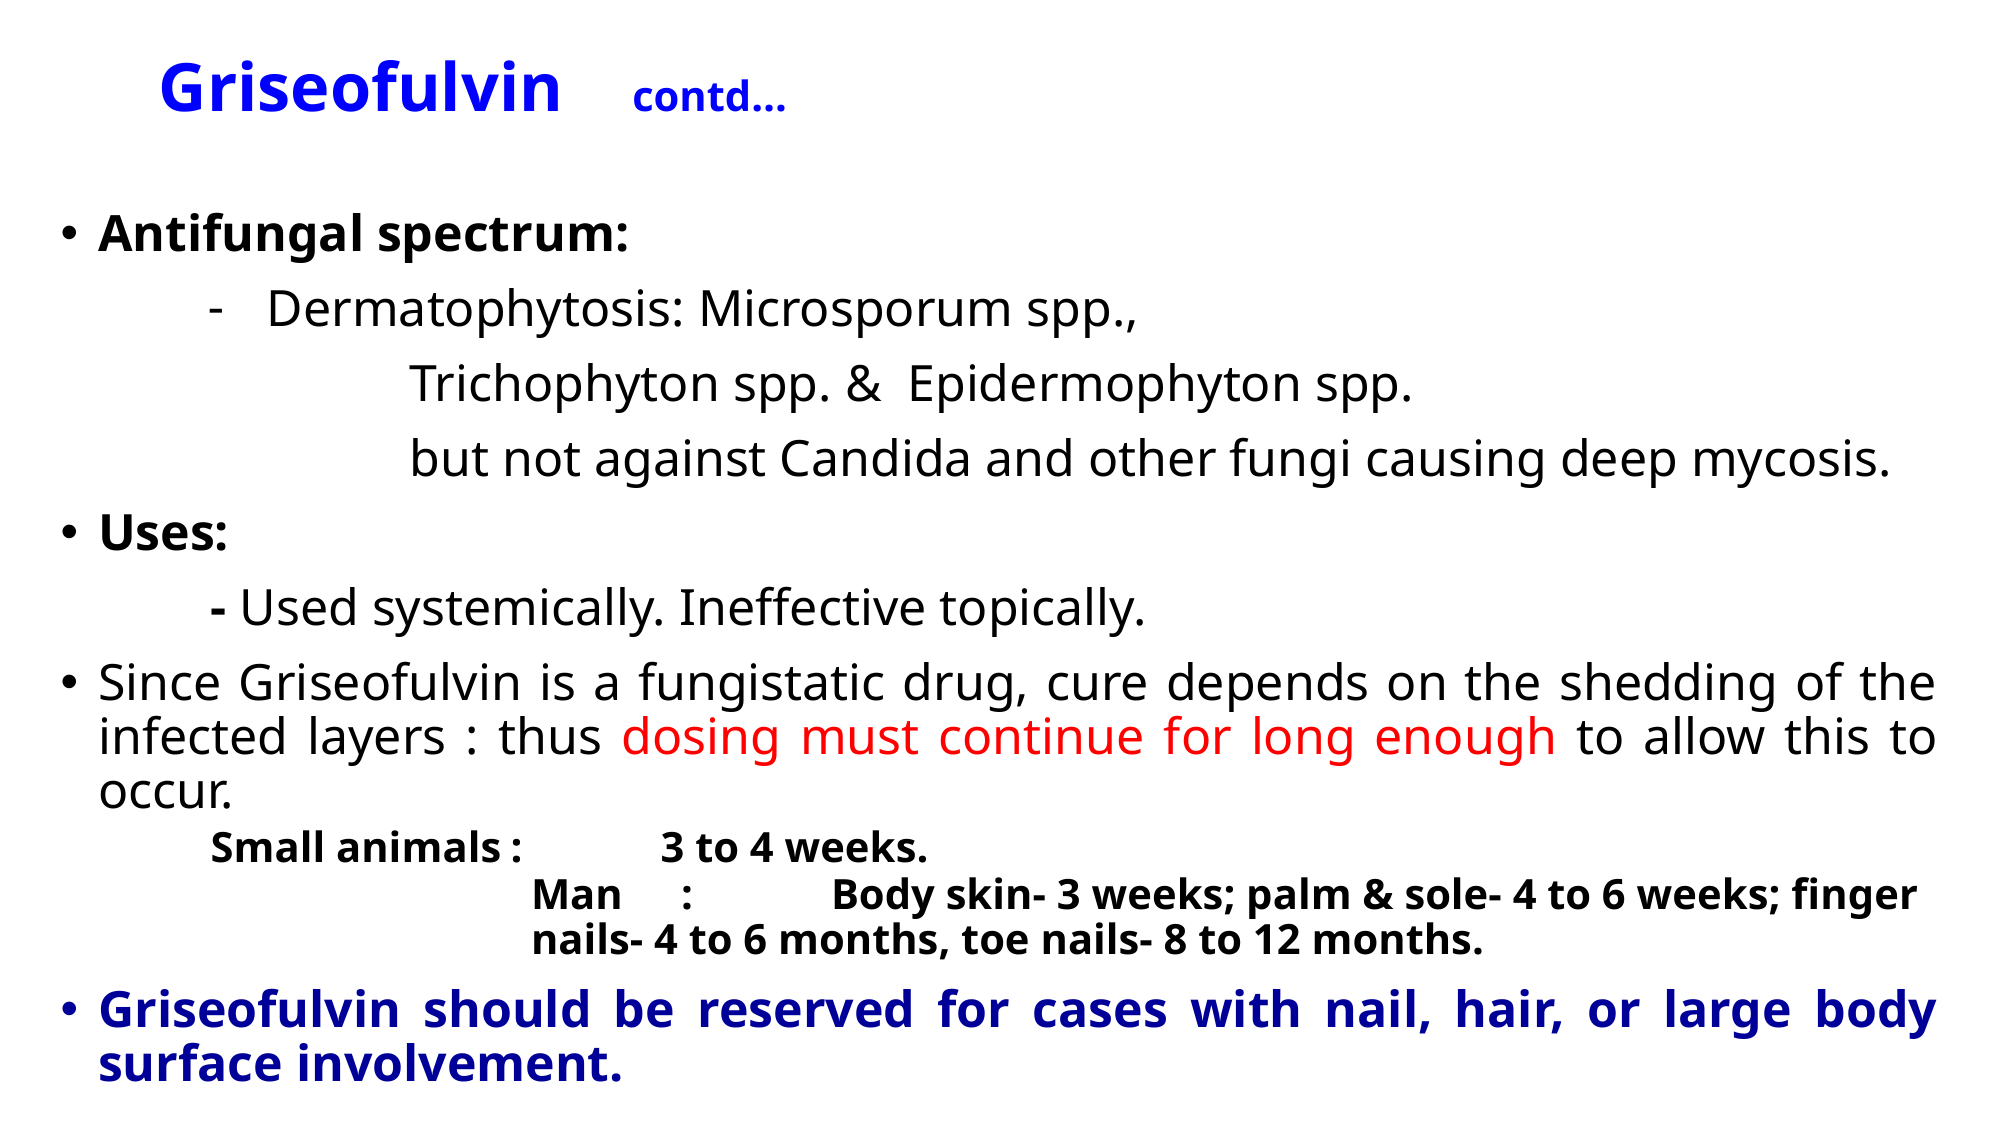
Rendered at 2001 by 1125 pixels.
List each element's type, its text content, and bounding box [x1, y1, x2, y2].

title Griseofulvin contd… [74, 46, 872, 133]
list Antifungal spectrum: Dermatophytosis: Microsporum spp., Trichophyton spp. & Epidermophyton spp. but not against Candida and other fungi causing deep mycosis. Uses: - Used systemically. Ineffective topically. Since Griseofulvin is a fungistatic drug, cure depends on the shedding of the infected layers : thus dosing must continue for long enough to allow this to occur. Small animals : 3 to 4 weeks. Man : Body skin- 3 weeks; palm & sole- 4 to 6 weeks; finger nails- 4 to 6 months, toe nails- 8 to 12 months. Griseofulvin should be reserved for cases with nail, hair, or large body surface involvement. [45, 200, 1954, 1069]
